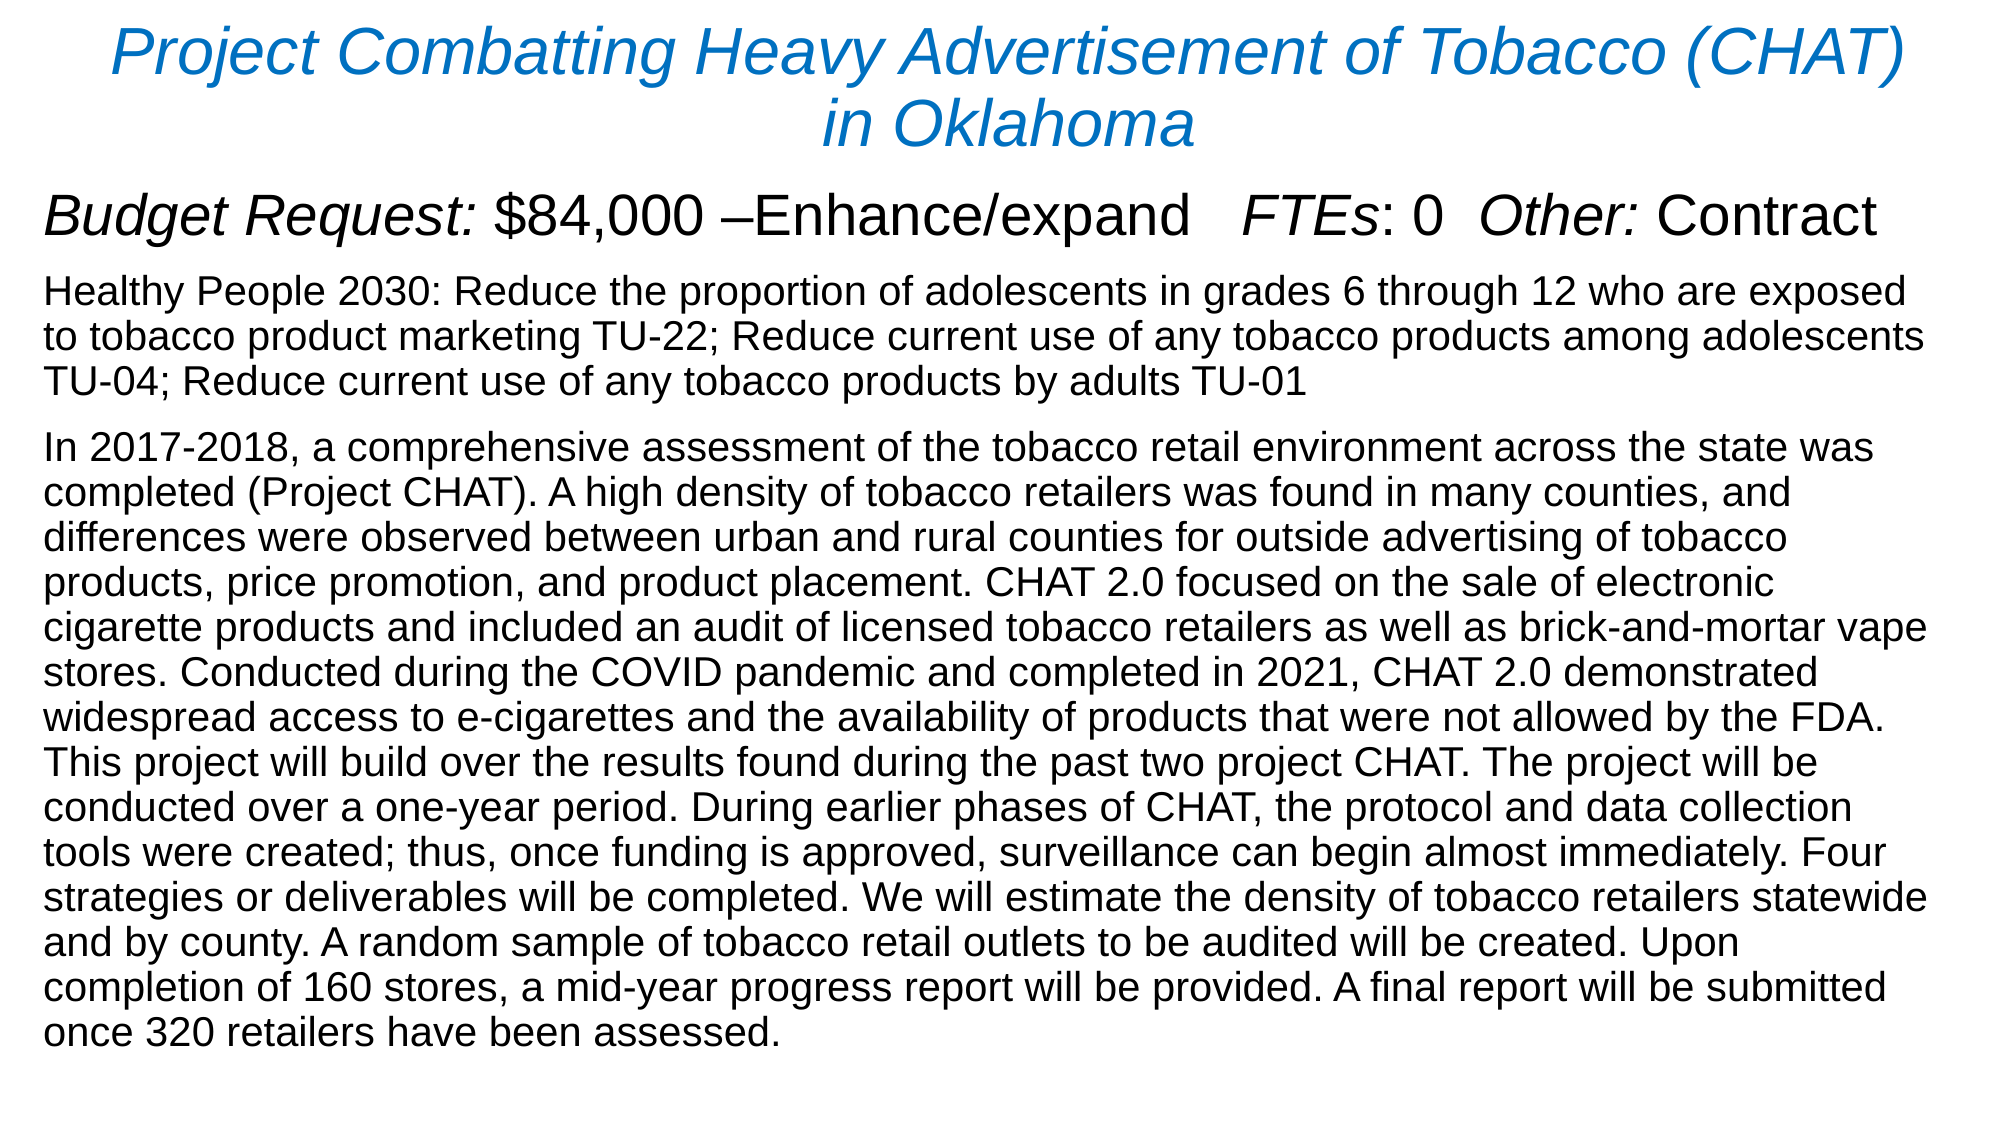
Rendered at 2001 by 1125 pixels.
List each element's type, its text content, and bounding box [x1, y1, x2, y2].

title Project Combatting Heavy Advertisement of Tobacco (CHAT) in Oklahoma [75, 0, 1945, 178]
list Budget Request: $84,000 –Enhance/expand FTEs: 0 Other: Contract Healthy People 2030: Reduce the proportion of adolescents in grades 6 through 12 who are exposed to tobacco product marketing TU-22; Reduce current use of any tobacco products among adolescents TU-04; Reduce current use of any tobacco products by adults TU-01 In 2017-2018, a comprehensive assessment of the tobacco retail environment across the state was completed (Project CHAT). A high density of tobacco retailers was found in many counties, and differences were observed between urban and rural counties for outside advertising of tobacco products, price promotion, and product placement. CHAT 2.0 focused on the sale of electronic cigarette products and included an audit of licensed tobacco retailers as well as brick-and-mortar vape stores. Conducted during the COVID pandemic and completed in 2021, CHAT 2.0 demonstrated widespread access to e-cigarettes and the availability of products that were not allowed by the FDA. This project will build over the results found during the past two project CHAT. The project will be conducted over a one-year period. During earlier phases of CHAT, the protocol and data collection tools were created; thus, once funding is approved, surveillance can begin almost immediately. Four strategies or deliverables will be completed. We will estimate the density of tobacco retailers statewide and by county. A random sample of tobacco retail outlets to be audited will be created. Upon completion of 160 stores, a mid-year progress report will be provided. A final report will be submitted once 320 retailers have been assessed. [28, 178, 1962, 1099]
